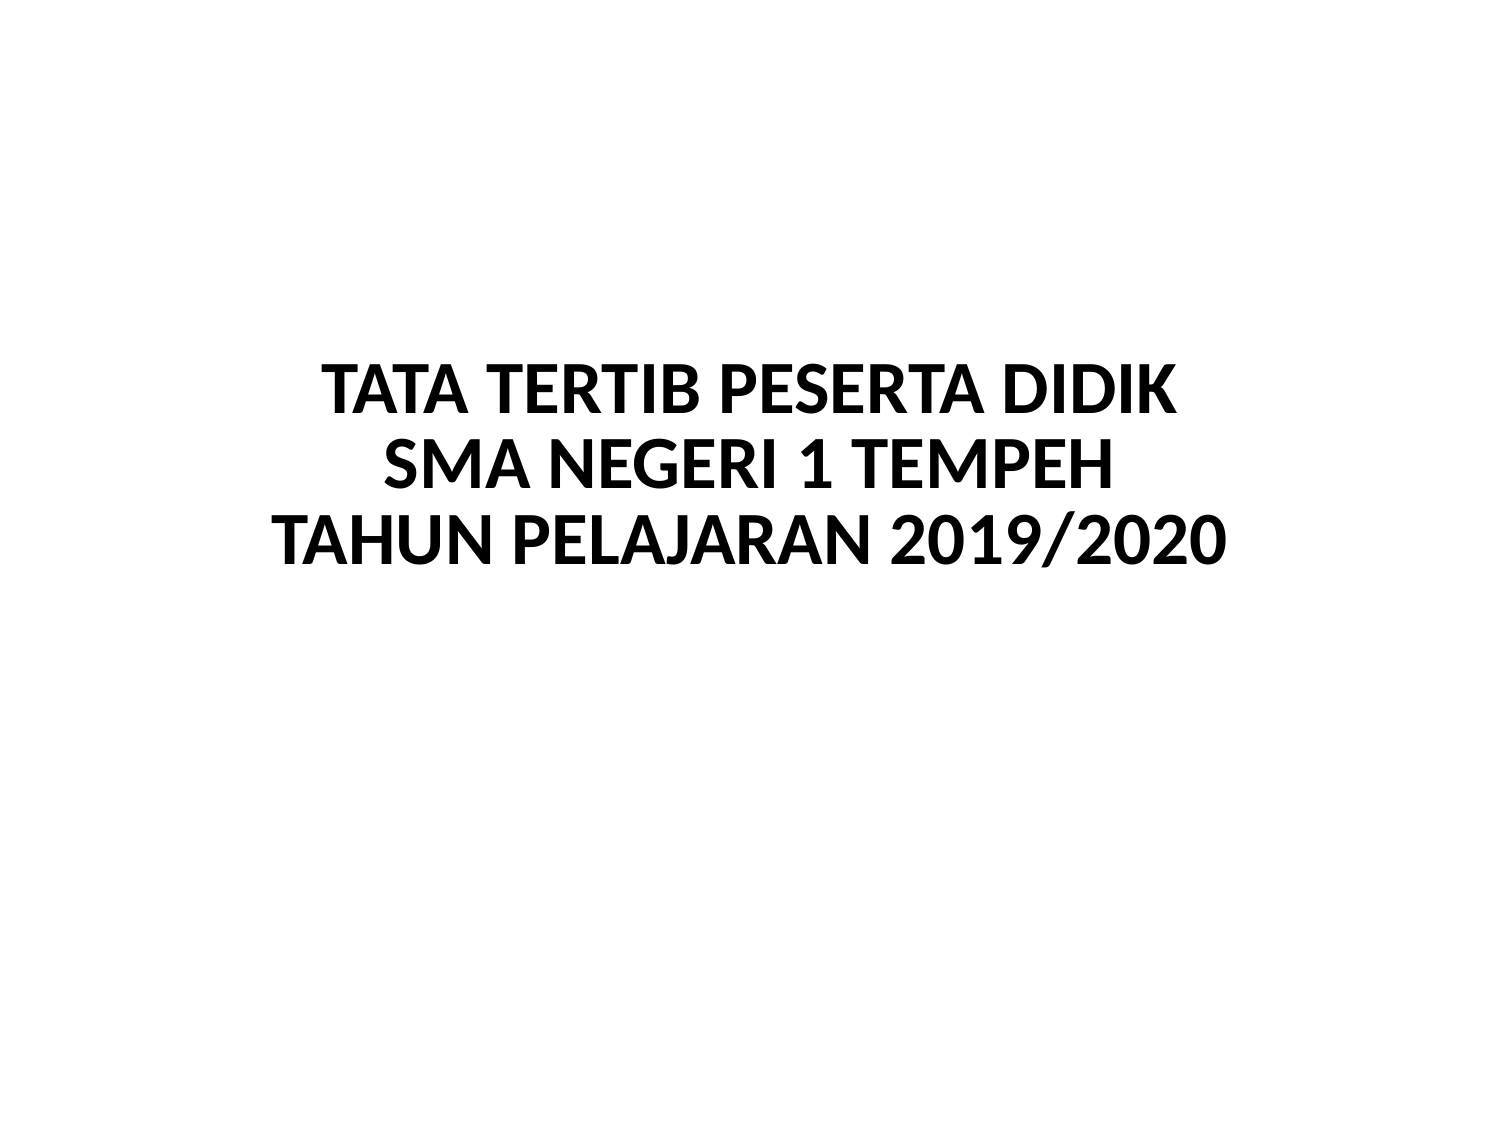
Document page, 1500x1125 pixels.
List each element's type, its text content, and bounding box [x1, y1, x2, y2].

title TATA TERTIB PESERTA DIDIK SMA NEGERI 1 TEMPEH TAHUN PELAJARAN 2019/2020 [112, 349, 1388, 591]
